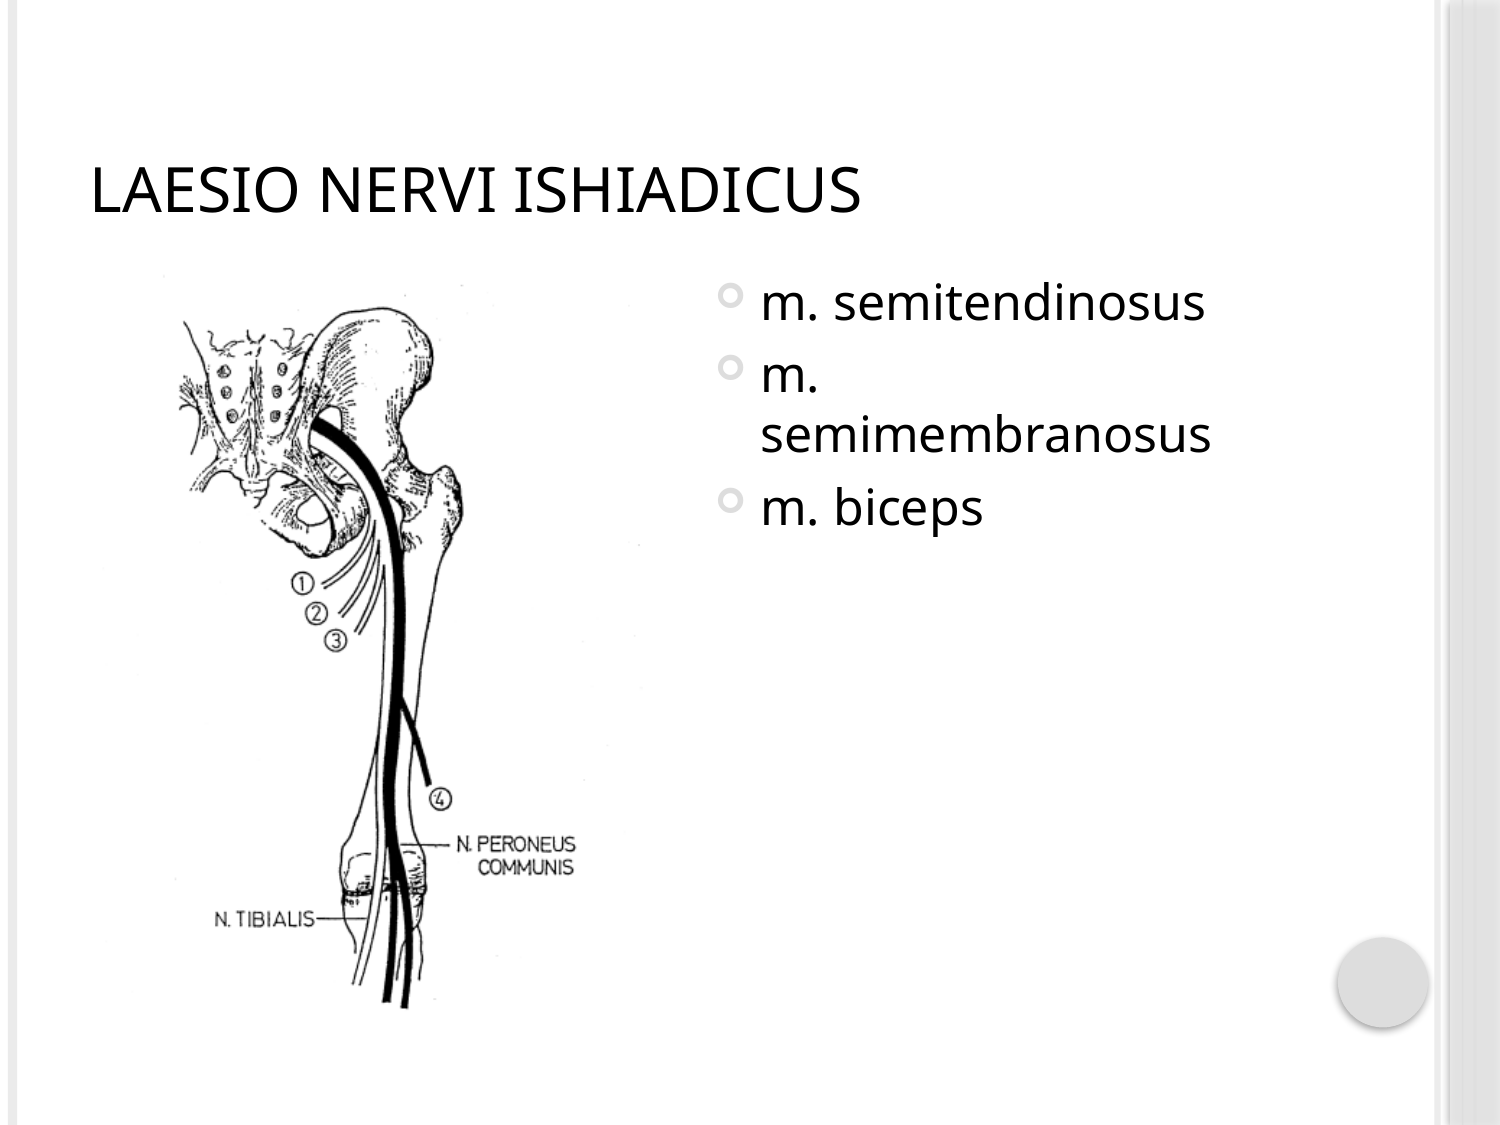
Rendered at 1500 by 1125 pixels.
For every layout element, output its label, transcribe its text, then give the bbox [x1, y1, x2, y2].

title Laesio nervi ishiadicus [75, 45, 1300, 233]
list m. semitendinosus m. semimembranosus m. biceps [700, 262, 1301, 1013]
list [97, 261, 653, 1013]
